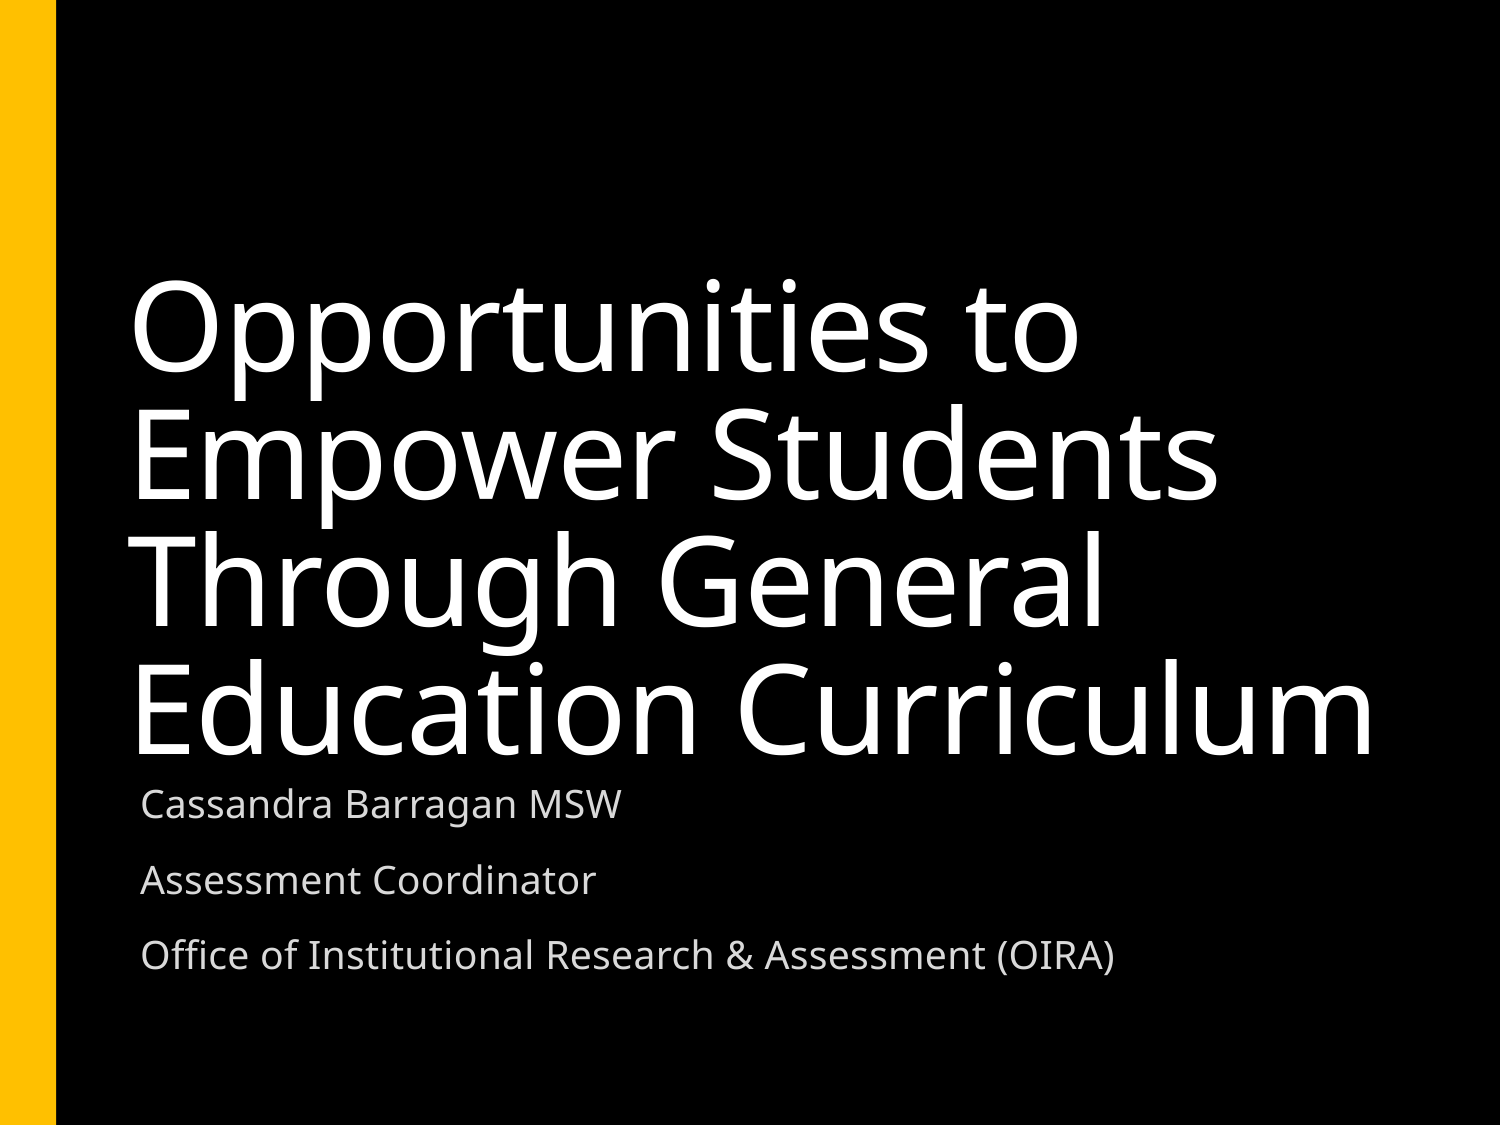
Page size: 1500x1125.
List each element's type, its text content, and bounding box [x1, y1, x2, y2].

title Opportunities to Empower Students Through General Education Curriculum [112, 12, 1400, 788]
subtitle Cassandra Barragan MSW Assessment Coordinator Office of Institutional Research & Assessment (OIRA) [125, 774, 1400, 988]
